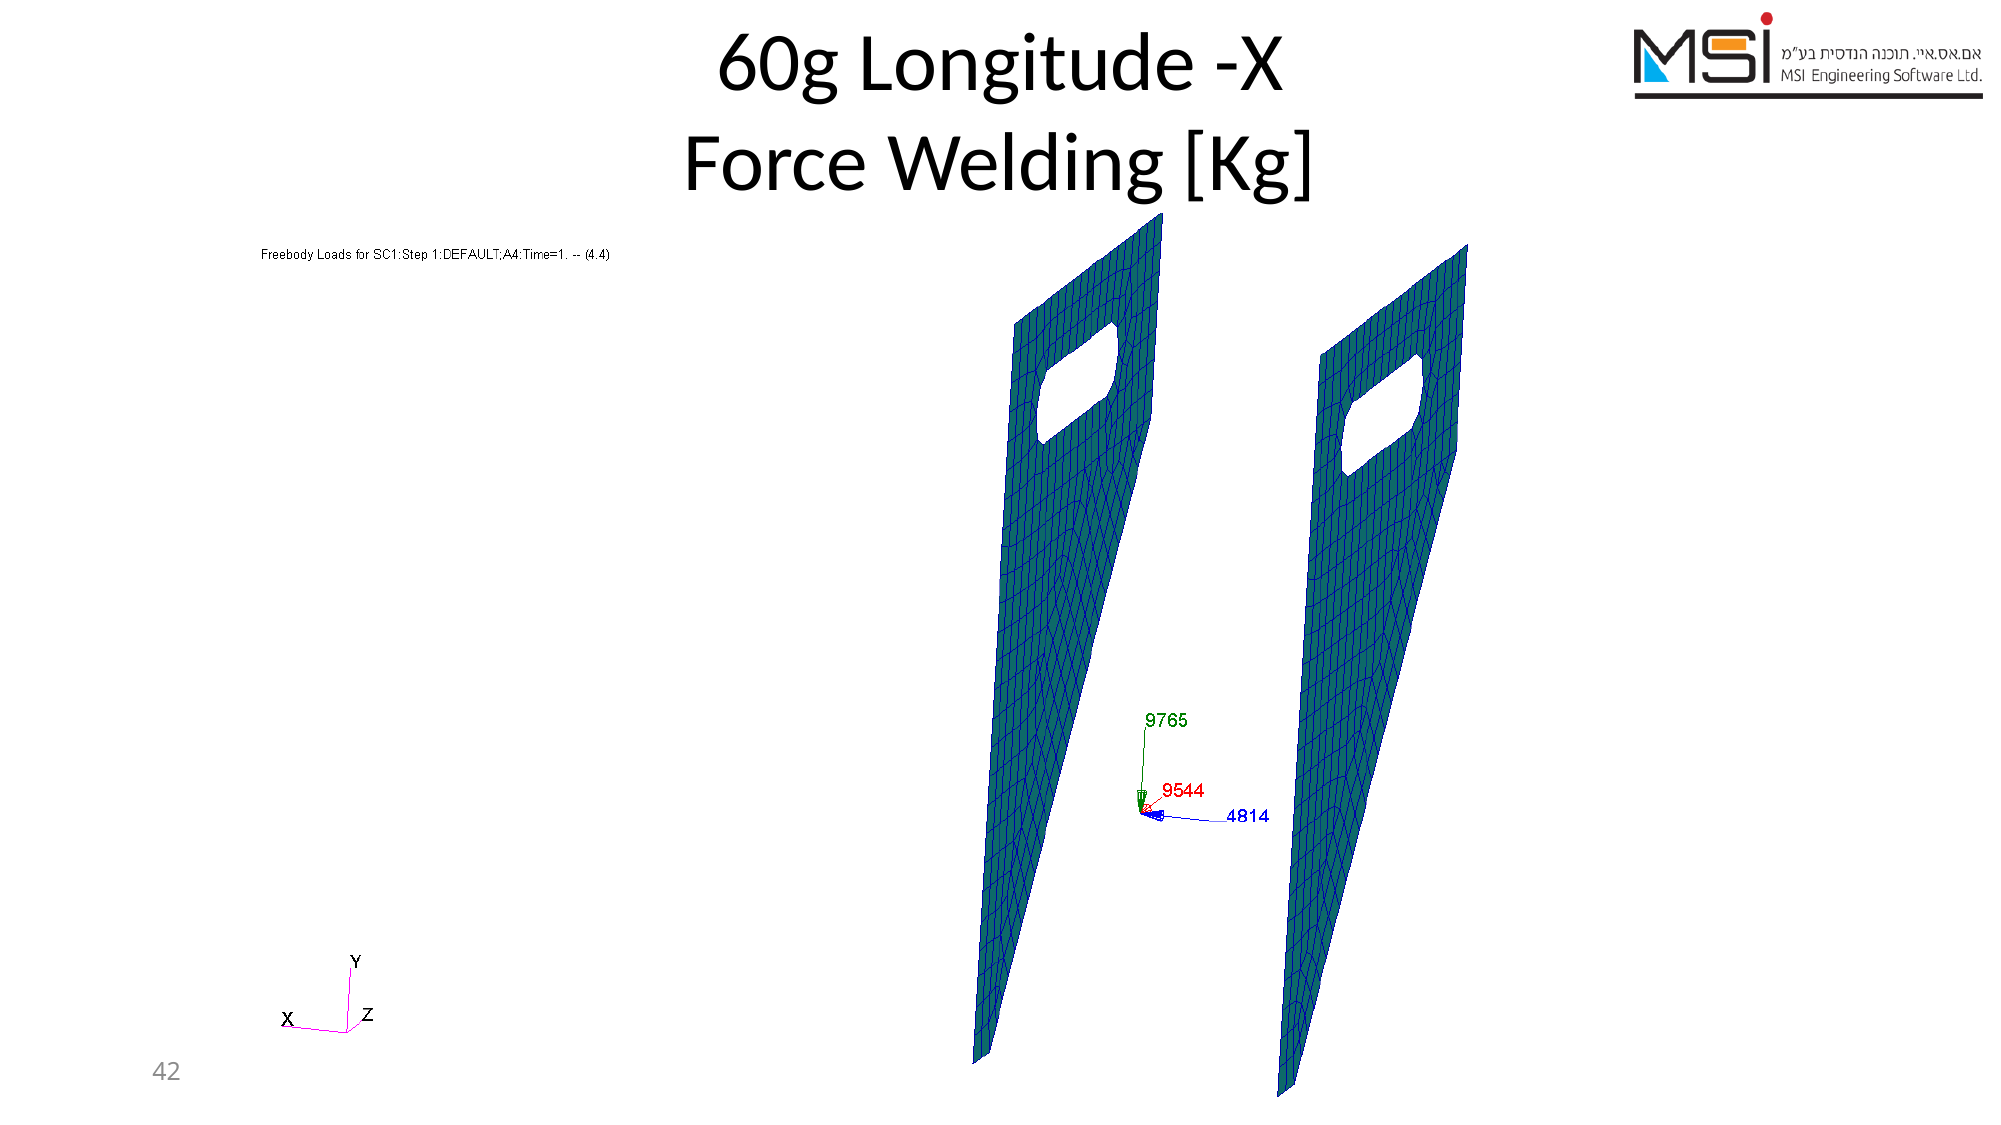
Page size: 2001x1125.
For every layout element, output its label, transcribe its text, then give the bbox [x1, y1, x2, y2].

picture [222, 213, 1778, 1103]
picture [1634, 12, 1983, 100]
text_box 60g Longitude -X Force Welding [Kg] [0, 0, 2000, 215]
slide_number 42 [137, 1042, 222, 1103]
